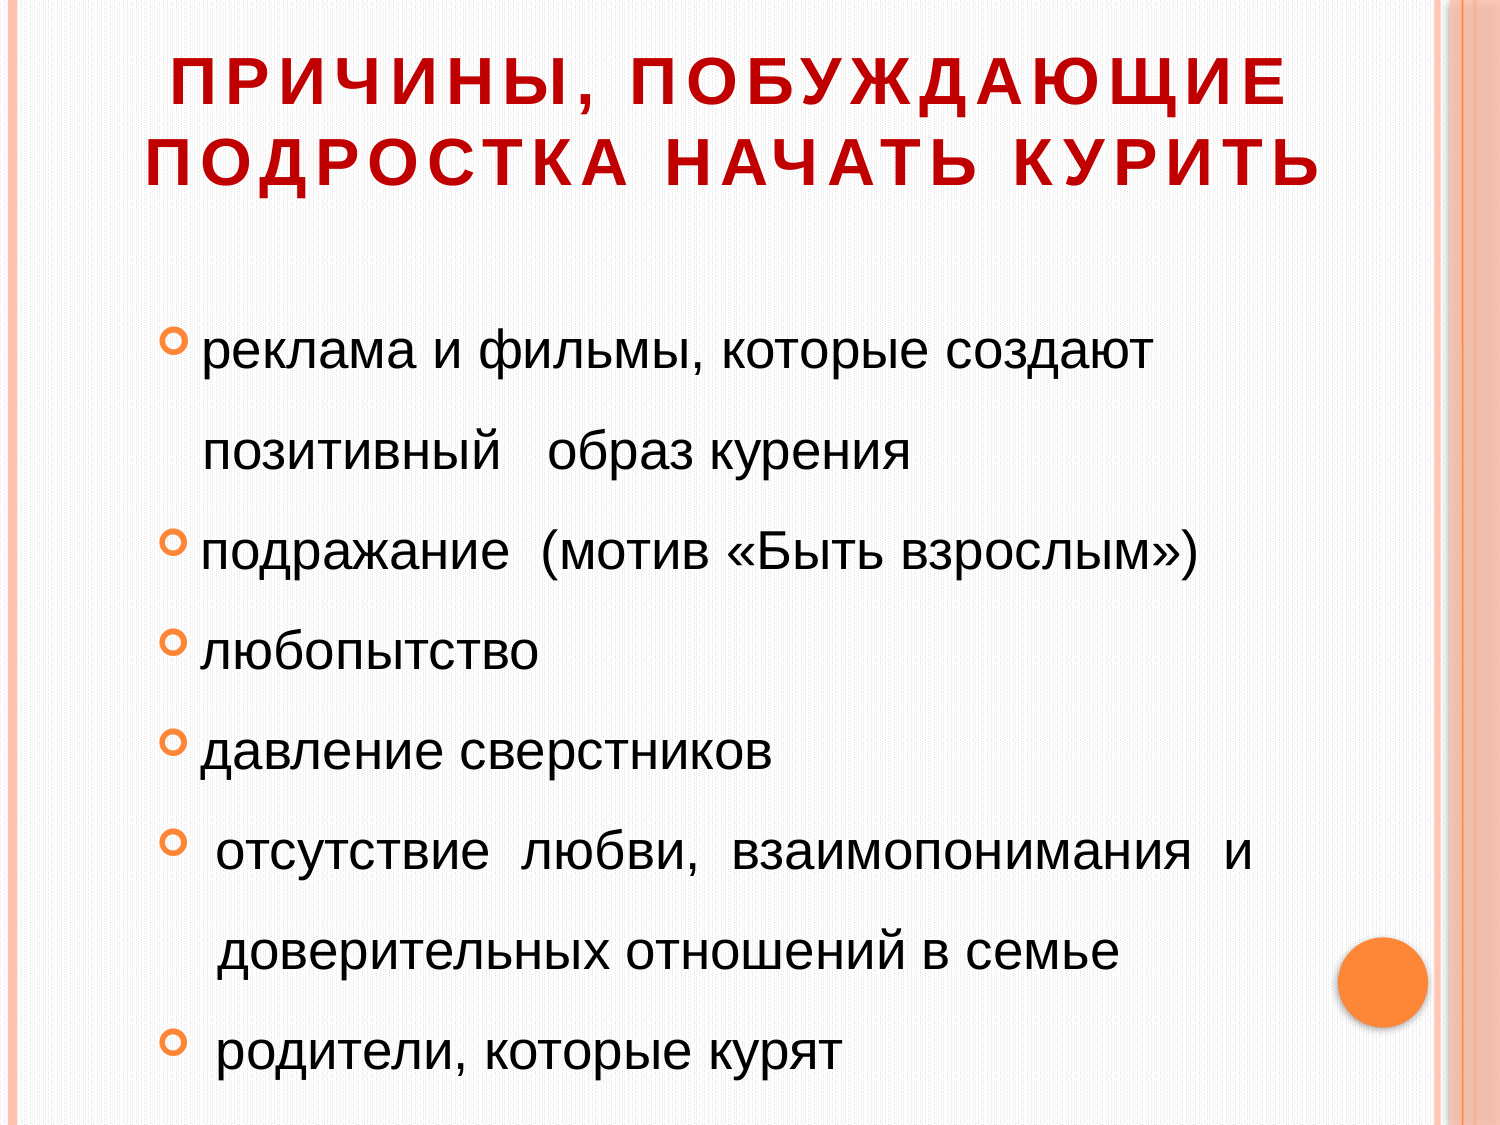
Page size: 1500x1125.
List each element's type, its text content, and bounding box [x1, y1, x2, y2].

text_box Причины, побуждающие подростка начать курить [112, 30, 1353, 206]
list реклама и фильмы, которые создают позитивный образ курения подражание (мотив «Быть взрослым») любопытство давление сверстников отсутствие любви, взаимопонимания и доверительных отношений в семье родители, которые курят [86, 290, 1419, 1091]
